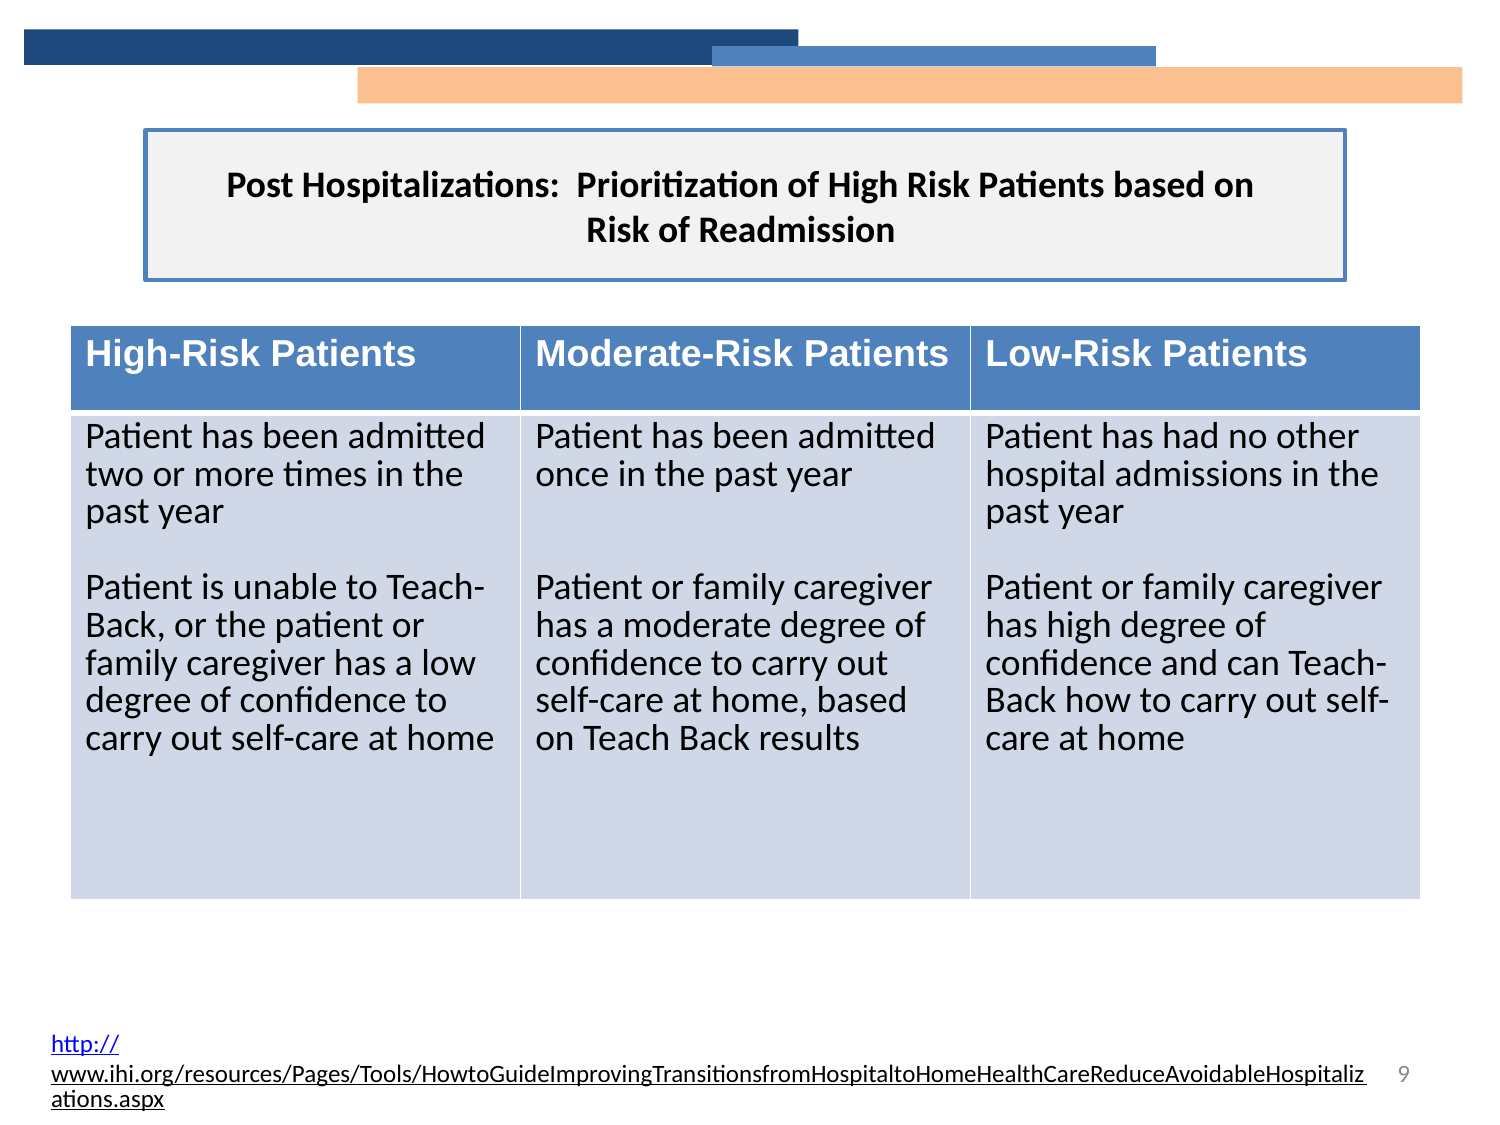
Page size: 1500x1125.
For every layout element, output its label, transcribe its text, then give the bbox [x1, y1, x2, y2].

table_cell Patient has had no other hospital admissions in the past year Patient or family caregiver has high degree of confidence and can Teach-Back how to carry out self-care at home [971, 416, 1420, 899]
table_cell Patient has been admitted two or more times in the past year Patient is unable to Teach-Back, or the patient or family caregiver has a low degree of confidence to carry out self-care at home [71, 416, 520, 899]
table_header High-Risk Patients [71, 326, 520, 410]
text_box Post Hospitalizations: Prioritization of High Risk Patients based on Risk of Readmission [143, 128, 1347, 282]
table_cell Patient has been admitted once in the past year Patient or family caregiver has a moderate degree of confidence to carry out self-care at home, based on Teach Back results [521, 416, 970, 899]
table_header Low-Risk Patients [971, 326, 1420, 410]
text_box http://www.ihi.org/resources/Pages/Tools/HowtoGuideImprovingTransitionsfromHospitaltoHomeHealthCareReduceAvoidableHospitalizations.aspx [36, 1019, 1387, 1125]
slide_number 9 [1387, 1042, 1425, 1103]
table_header Moderate-Risk Patients [521, 326, 970, 410]
